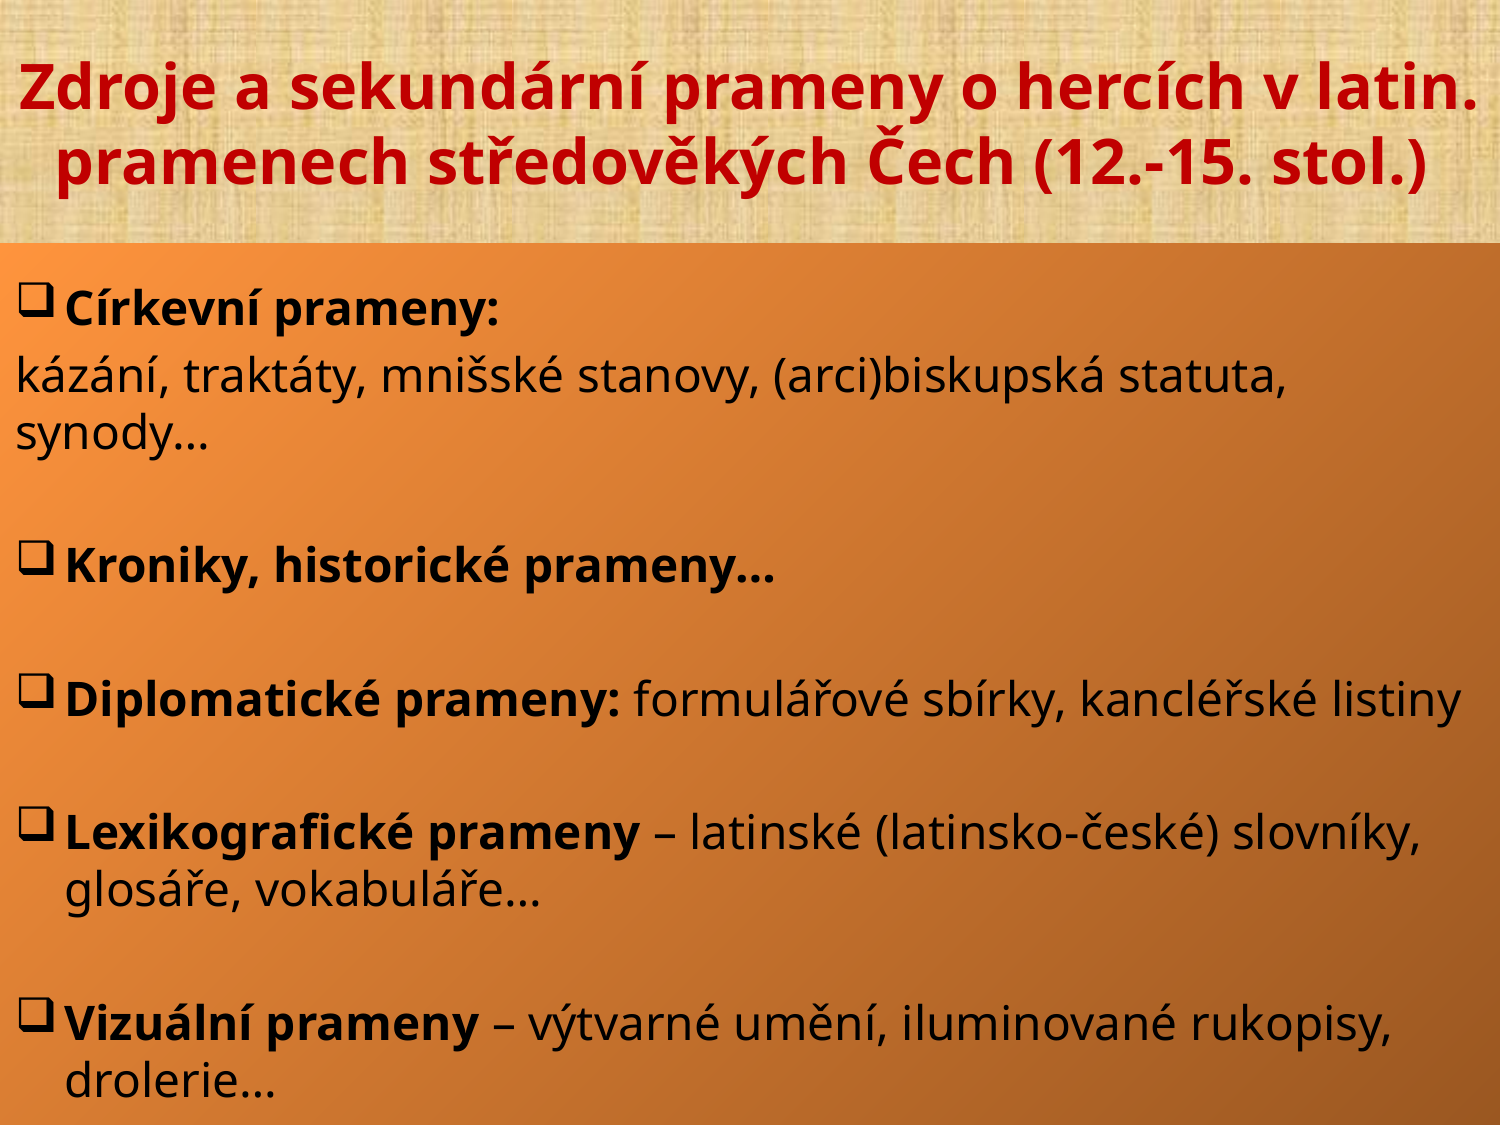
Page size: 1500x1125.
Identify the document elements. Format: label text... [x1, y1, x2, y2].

list Církevní prameny: kázání, traktáty, mnišské stanovy, (arci)biskupská statuta, synody… Kroniky, historické prameny… Diplomatické prameny: formulářové sbírky, kancléřské listiny Lexikografické prameny – latinské (latinsko-české) slovníky, glosáře, vokabuláře… Vizuální prameny – výtvarné umění, iluminované rukopisy, drolerie… [0, 243, 1500, 1125]
title Zdroje a sekundární prameny o hercích v latin. pramenech středověkých Čech (12.-15. stol.) [0, 0, 1500, 243]
